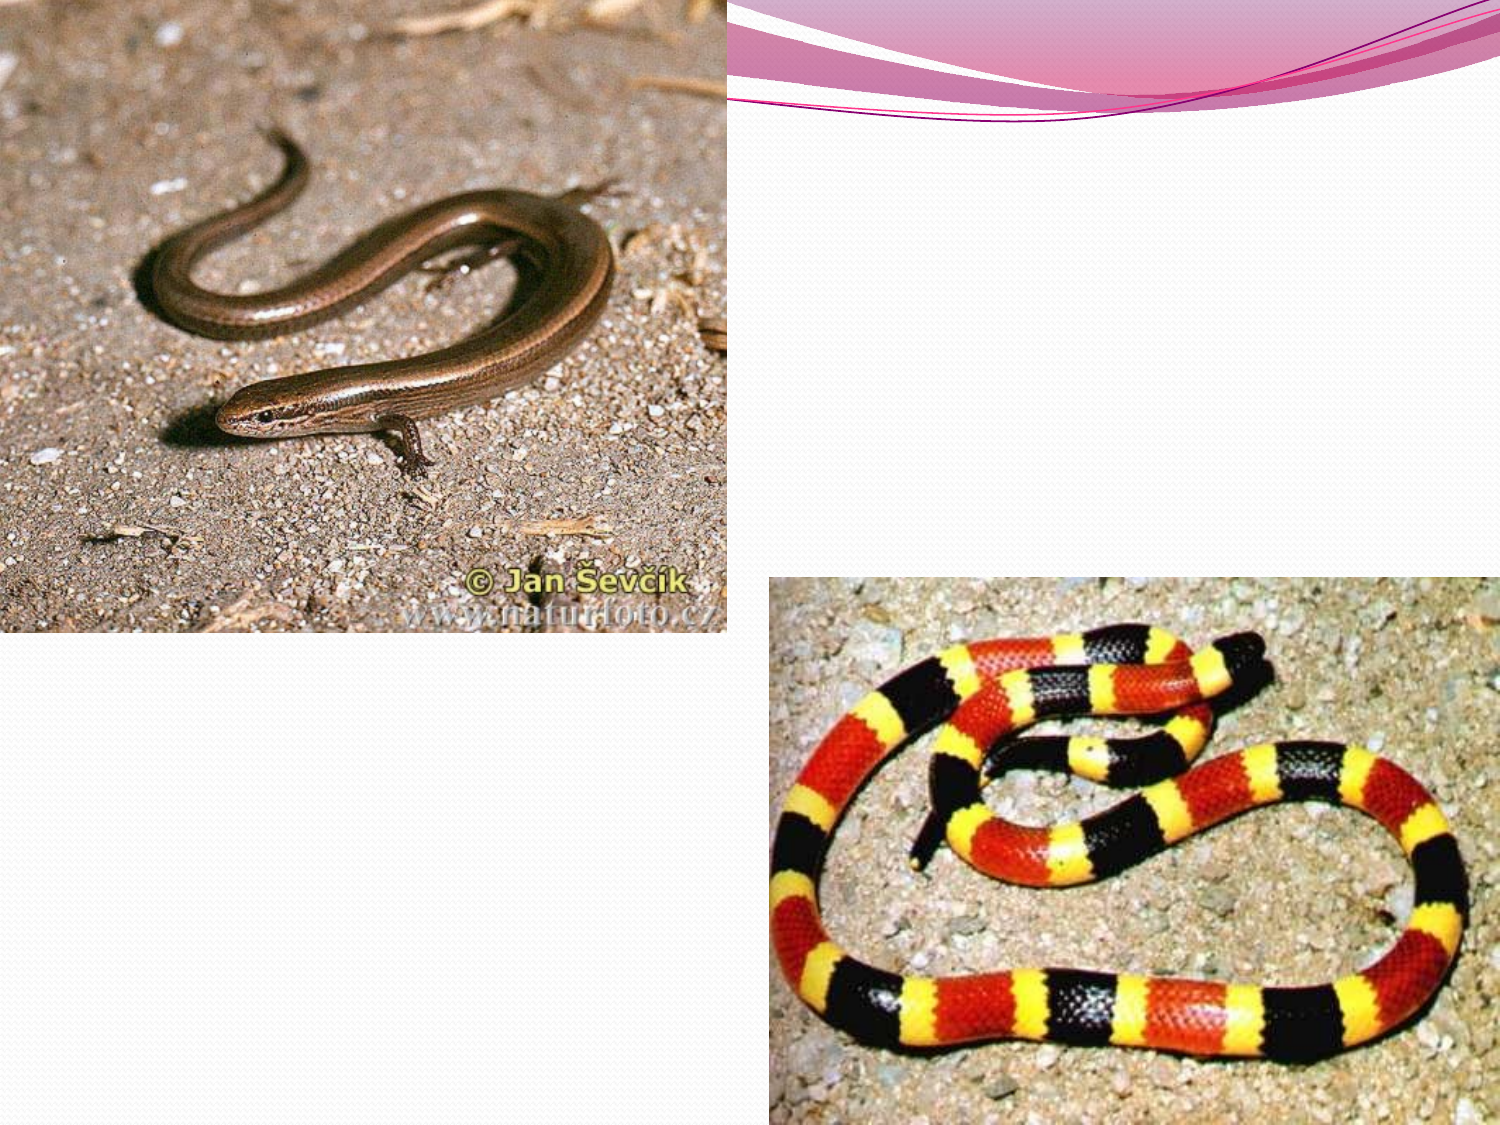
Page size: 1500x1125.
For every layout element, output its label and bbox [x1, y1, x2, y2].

picture [0, 0, 727, 633]
picture [769, 576, 1500, 1125]
